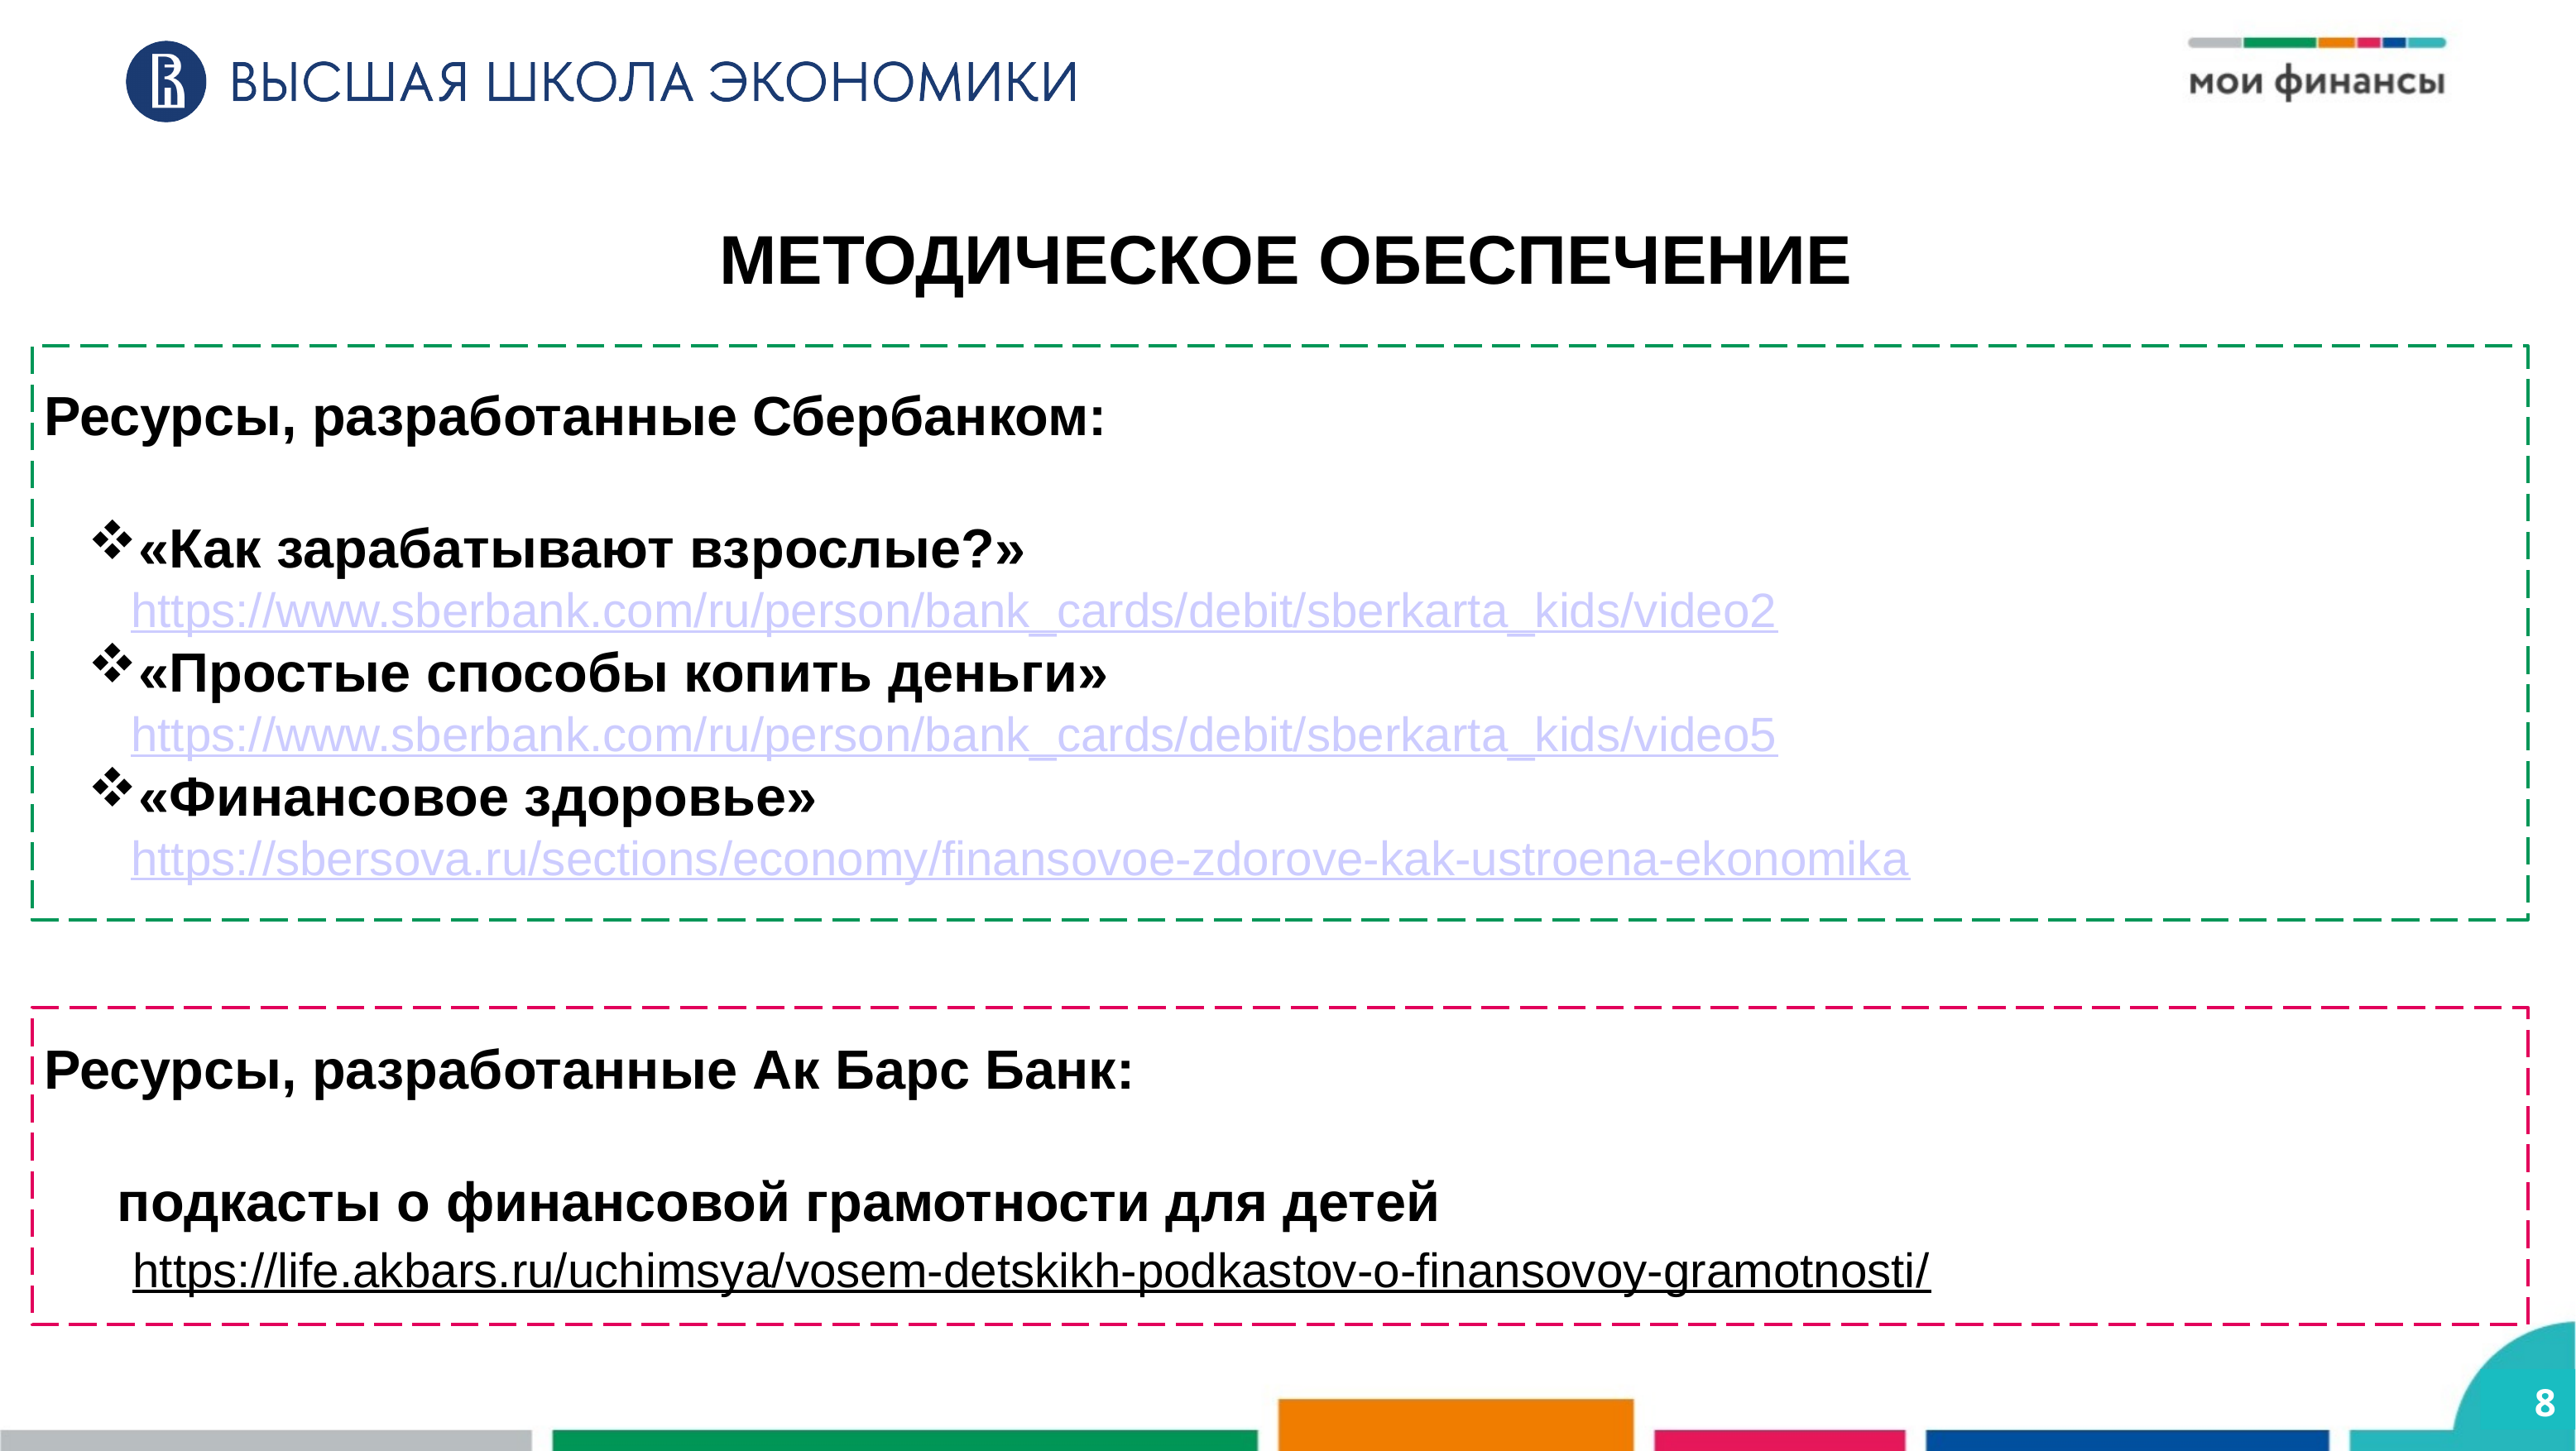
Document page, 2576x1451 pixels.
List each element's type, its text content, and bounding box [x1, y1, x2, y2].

text_box МЕТОДИЧЕСКОЕ ОБЕСПЕЧЕНИЕ [63, 205, 2528, 309]
text_box Ресурсы, разработанные Сбербанком: «Как зарабатывают взрослые?» https://www.sberbank.com/ru/person/bank_cards/debit/sberkarta_kids/video2 «Простые способы копить деньги» https://www.sberbank.com/ru/person/bank_cards/debit/sberkarta_kids/video5 «Финансовое здоровье» https://sbersova.ru/sections/economy/finansovoe-zdorove-kak-ustroena-ekonomika [31, 344, 2530, 922]
text_box 8 [2480, 1368, 2576, 1430]
picture [0, 0, 2576, 1451]
text_box Ресурсы, разработанные Ак Барс Банк: подкасты о финансовой грамотности для детей https://life.akbars.ru/uchimsya/vosem-detskikh-podkastov-o-finansovoy-gramotnosti/ [31, 1006, 2530, 1326]
